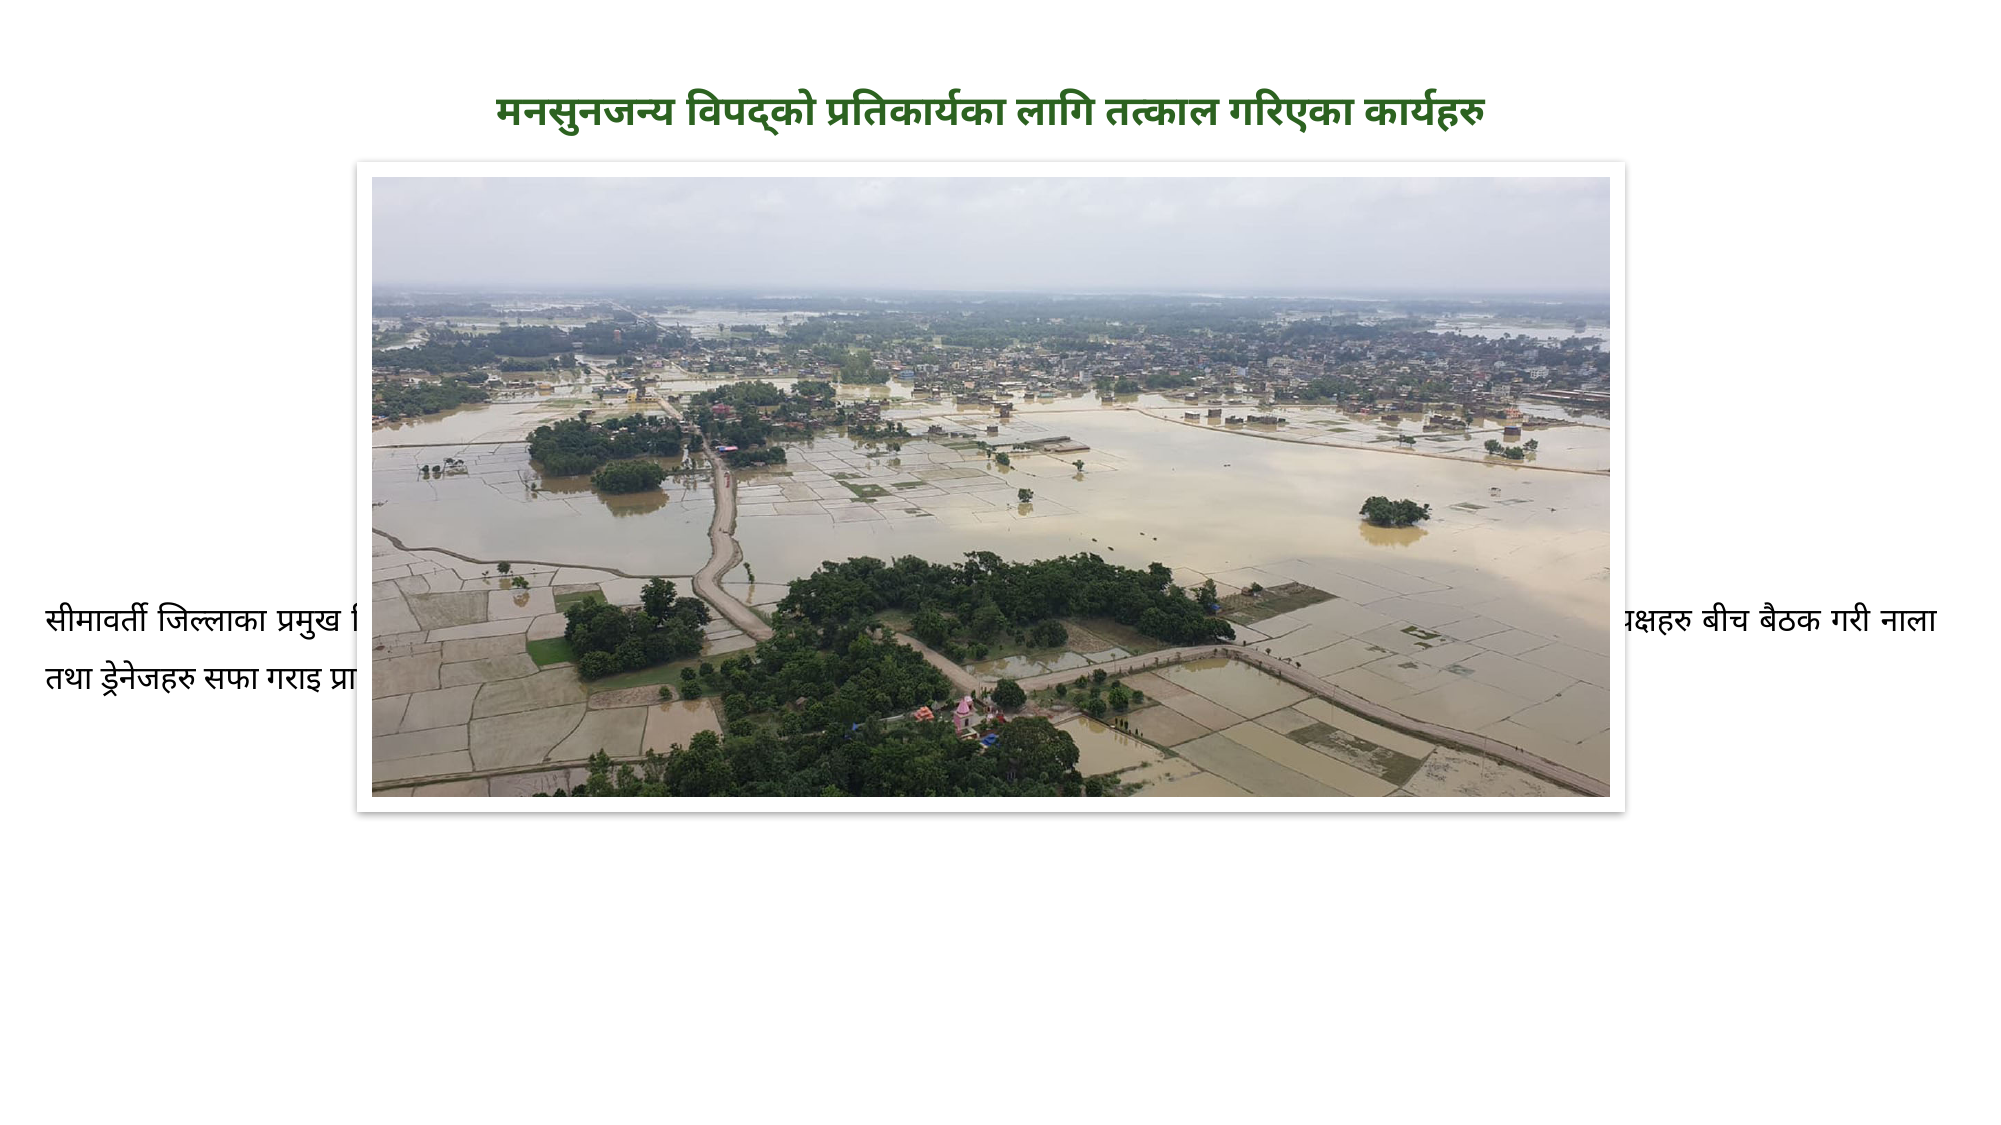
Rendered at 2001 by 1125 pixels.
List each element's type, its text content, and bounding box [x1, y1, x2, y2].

picture [371, 176, 1611, 797]
list मनसुनजन्य विपद्को प्रतिकार्यका लागि तत्काल गरिएका कार्यहरु सीमावर्ती जिल्लाका प्रमुख जिल्ला अधिकारी तथा सुरक्षा निकायका प्रमुखहरु र भारतका सीमावर्ती क्षेत्रका जिल्ला मजिष्ट्रेटलगायत सम्वद्ध पक्षहरु बीच बैठक गरी नाला तथा ड्रेनेजहरु सफा गराइ प्राकृतिक वहावलाई कायम गराउने गरी प्रमुख जिल्ला अधिकारीलाई निर्देशन गरिसकिएको । [30, 52, 1952, 706]
